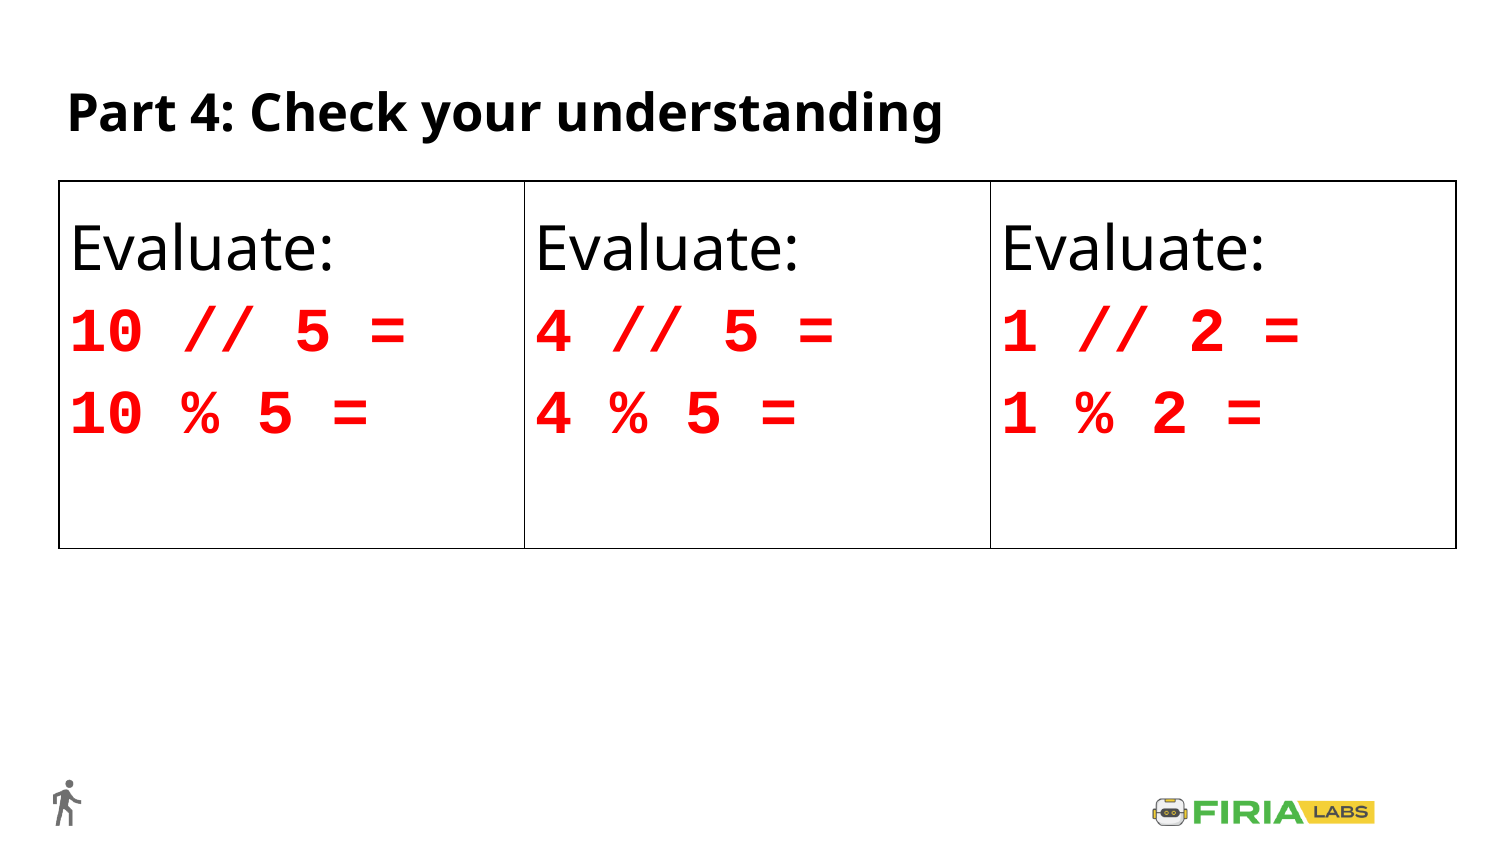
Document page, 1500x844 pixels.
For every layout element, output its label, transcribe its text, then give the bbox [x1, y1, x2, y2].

table_header Evaluate: 4 // 5 = 4 % 5 = [525, 182, 990, 548]
picture [1144, 793, 1380, 830]
table_header Evaluate: 1 // 2 = 1 % 2 = [991, 182, 1455, 548]
table_header Evaluate: 10 // 5 = 10 % 5 = [60, 182, 524, 548]
title Part 4: Check your understanding [51, 60, 1449, 163]
picture [41, 772, 88, 830]
